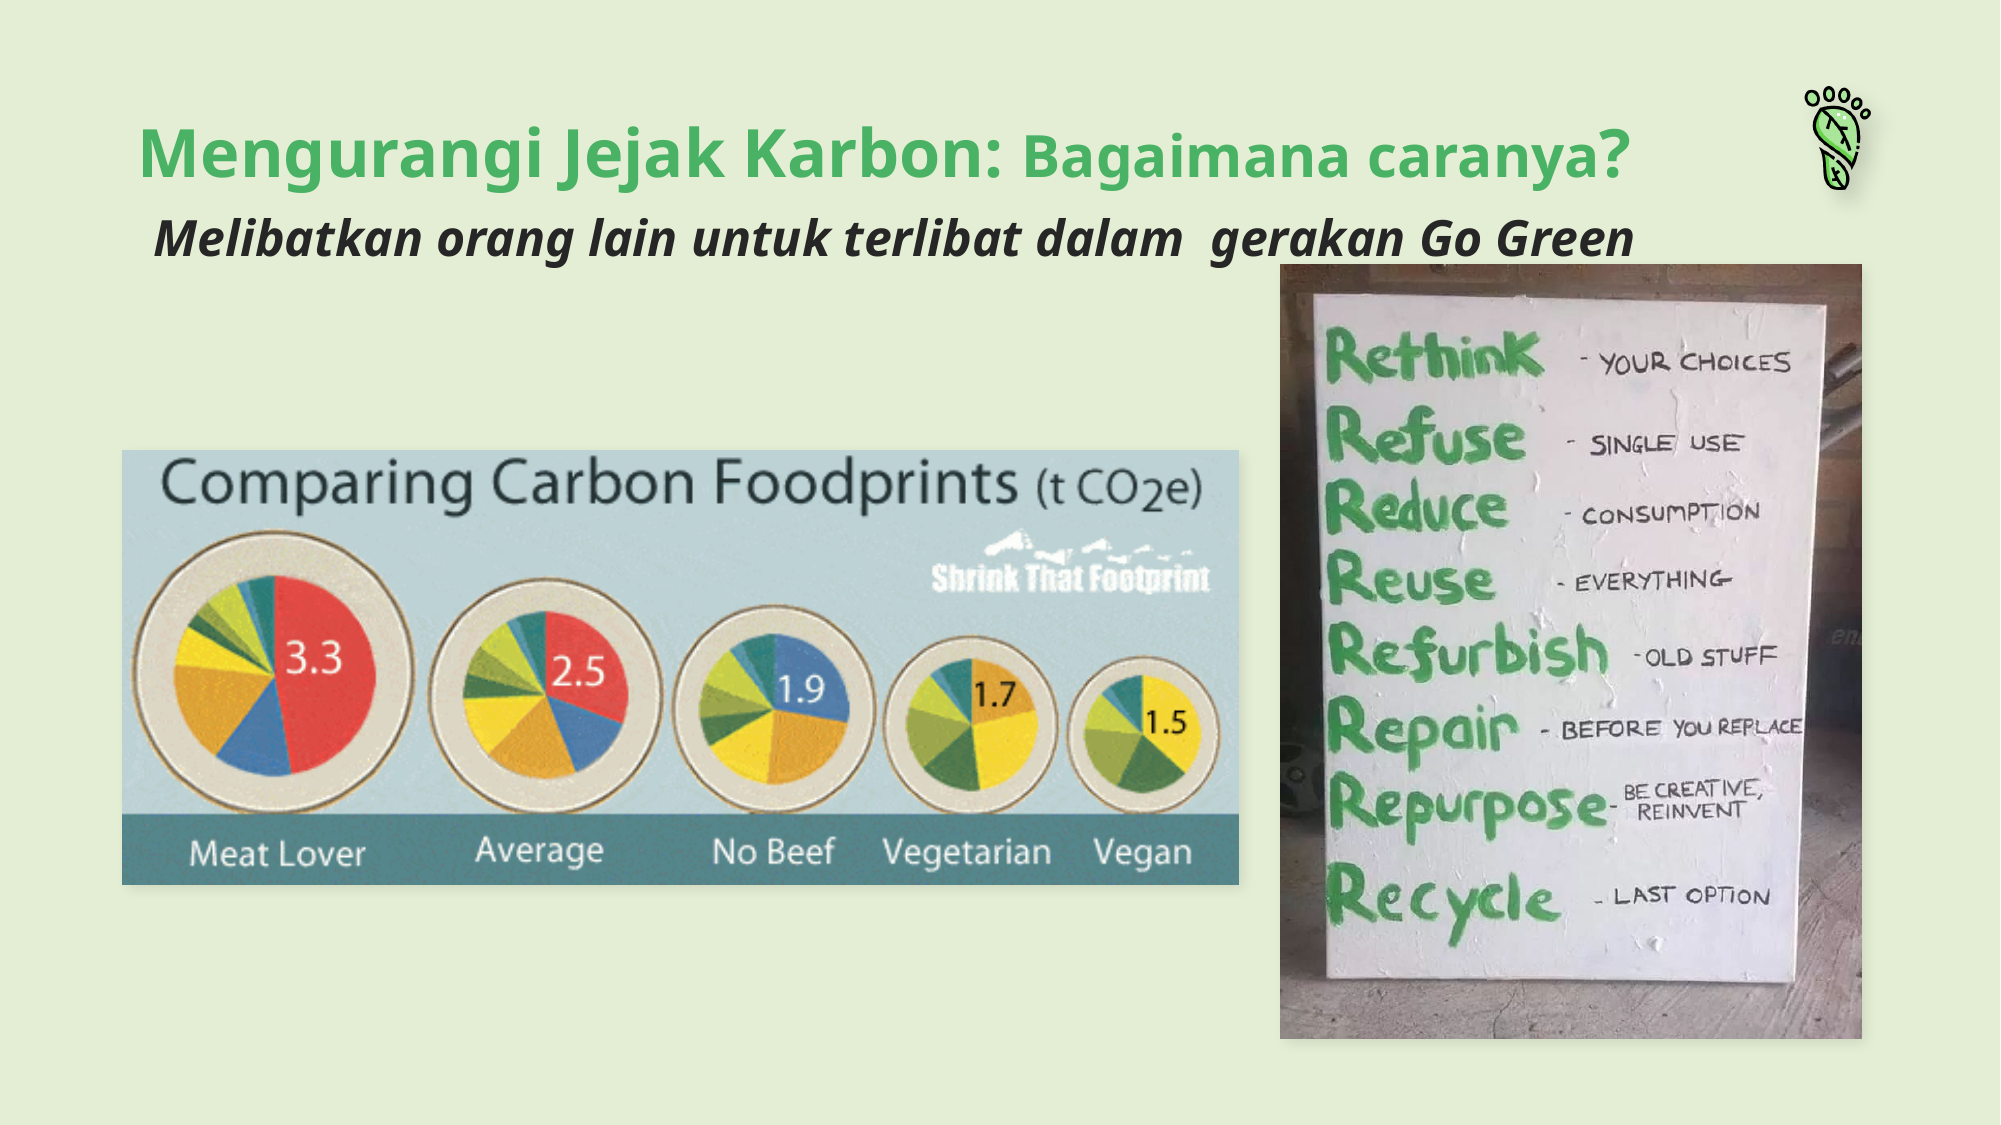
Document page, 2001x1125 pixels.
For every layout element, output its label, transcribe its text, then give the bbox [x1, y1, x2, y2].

text_box Mengurangi Jejak Karbon: Bagaimana caranya? [122, 95, 1780, 180]
picture [122, 450, 1239, 885]
picture [1280, 264, 1862, 1039]
text_box Melibatkan orang lain untuk terlibat dalam gerakan Go Green [138, 180, 1890, 284]
picture [1785, 85, 1890, 191]
